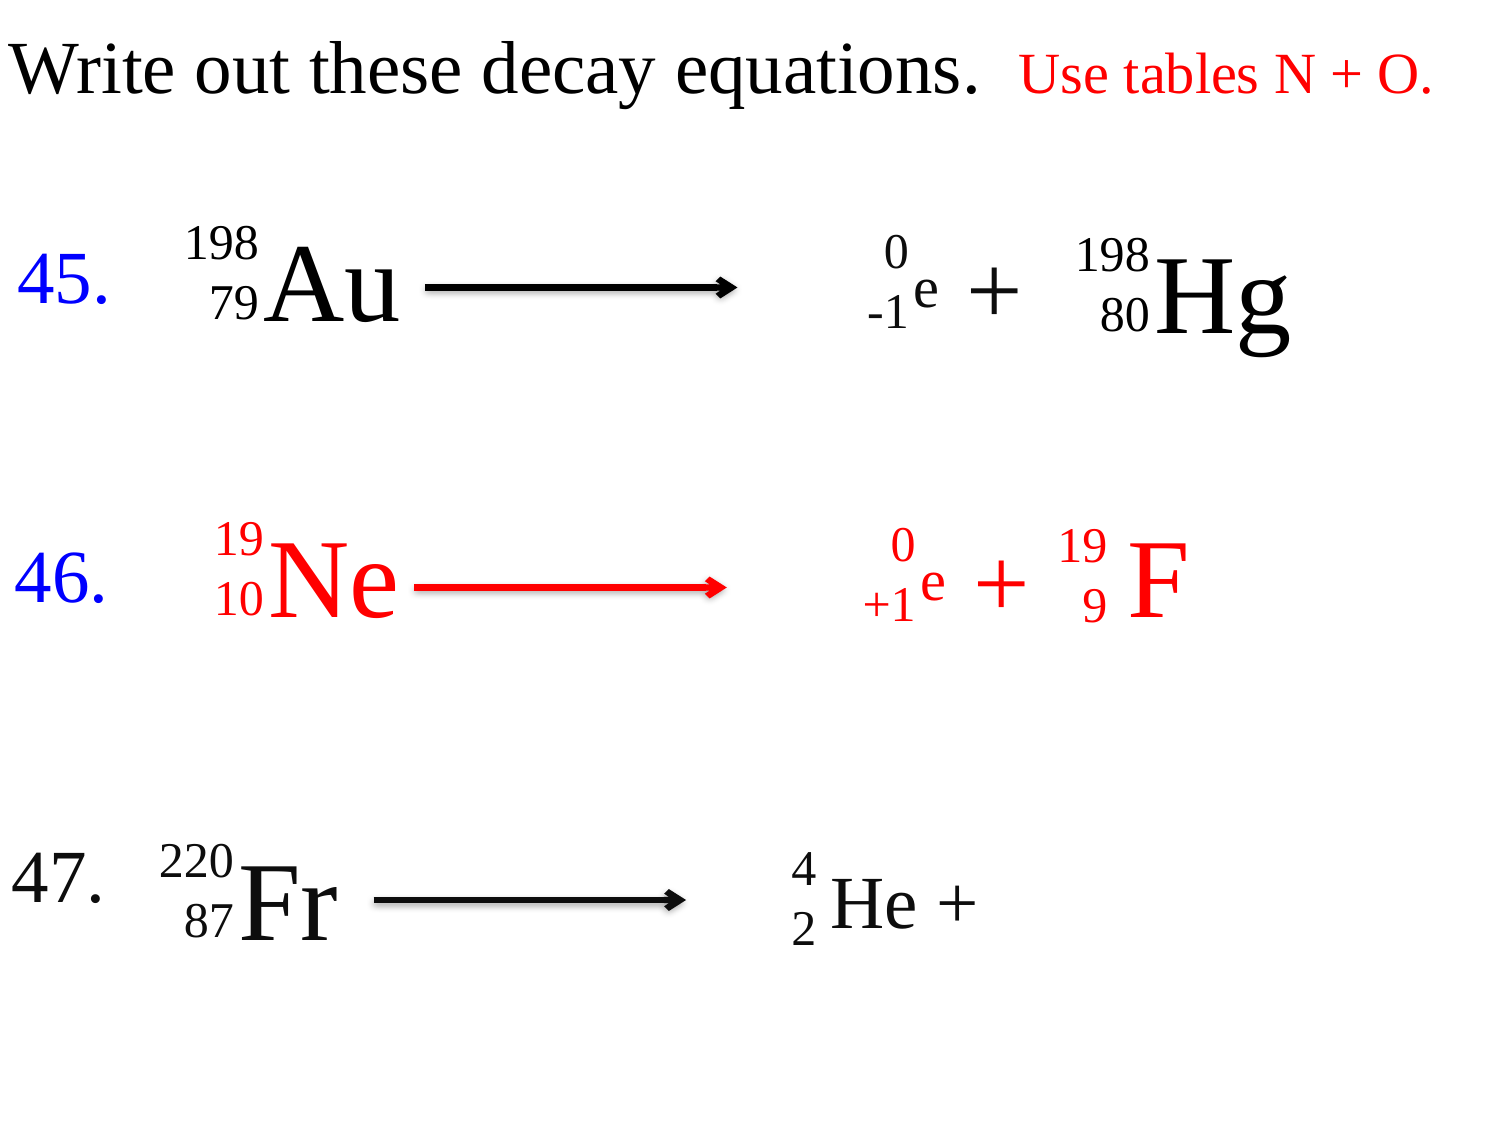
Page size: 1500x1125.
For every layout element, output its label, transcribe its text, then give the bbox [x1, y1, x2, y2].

text_box 19 9 [984, 505, 1113, 641]
text_box 19 10 [91, 497, 253, 633]
text_box F [1113, 497, 1206, 648]
text_box He + [815, 845, 1048, 951]
text_box 0 -1 [842, 210, 924, 346]
text_box Write out these decay equations. Use tables N + O. [0, 11, 1500, 161]
text_box 47. [0, 820, 122, 926]
text_box 198 80 [977, 214, 1139, 349]
text_box Au [248, 201, 449, 352]
text_box 46. [0, 520, 125, 625]
text_box Hg [1139, 214, 1340, 364]
text_box 198 79 [86, 201, 248, 337]
text_box Ne [253, 497, 454, 648]
text_box 220 87 [61, 820, 249, 1016]
text_box + [951, 216, 1077, 352]
text_box 45. [2, 220, 128, 326]
text_box 4 2 [749, 828, 832, 963]
text_box Fr [223, 820, 424, 971]
text_box + [958, 509, 1084, 645]
text_box e [905, 535, 956, 620]
text_box 0 +1 [820, 503, 931, 639]
text_box e [898, 242, 949, 327]
